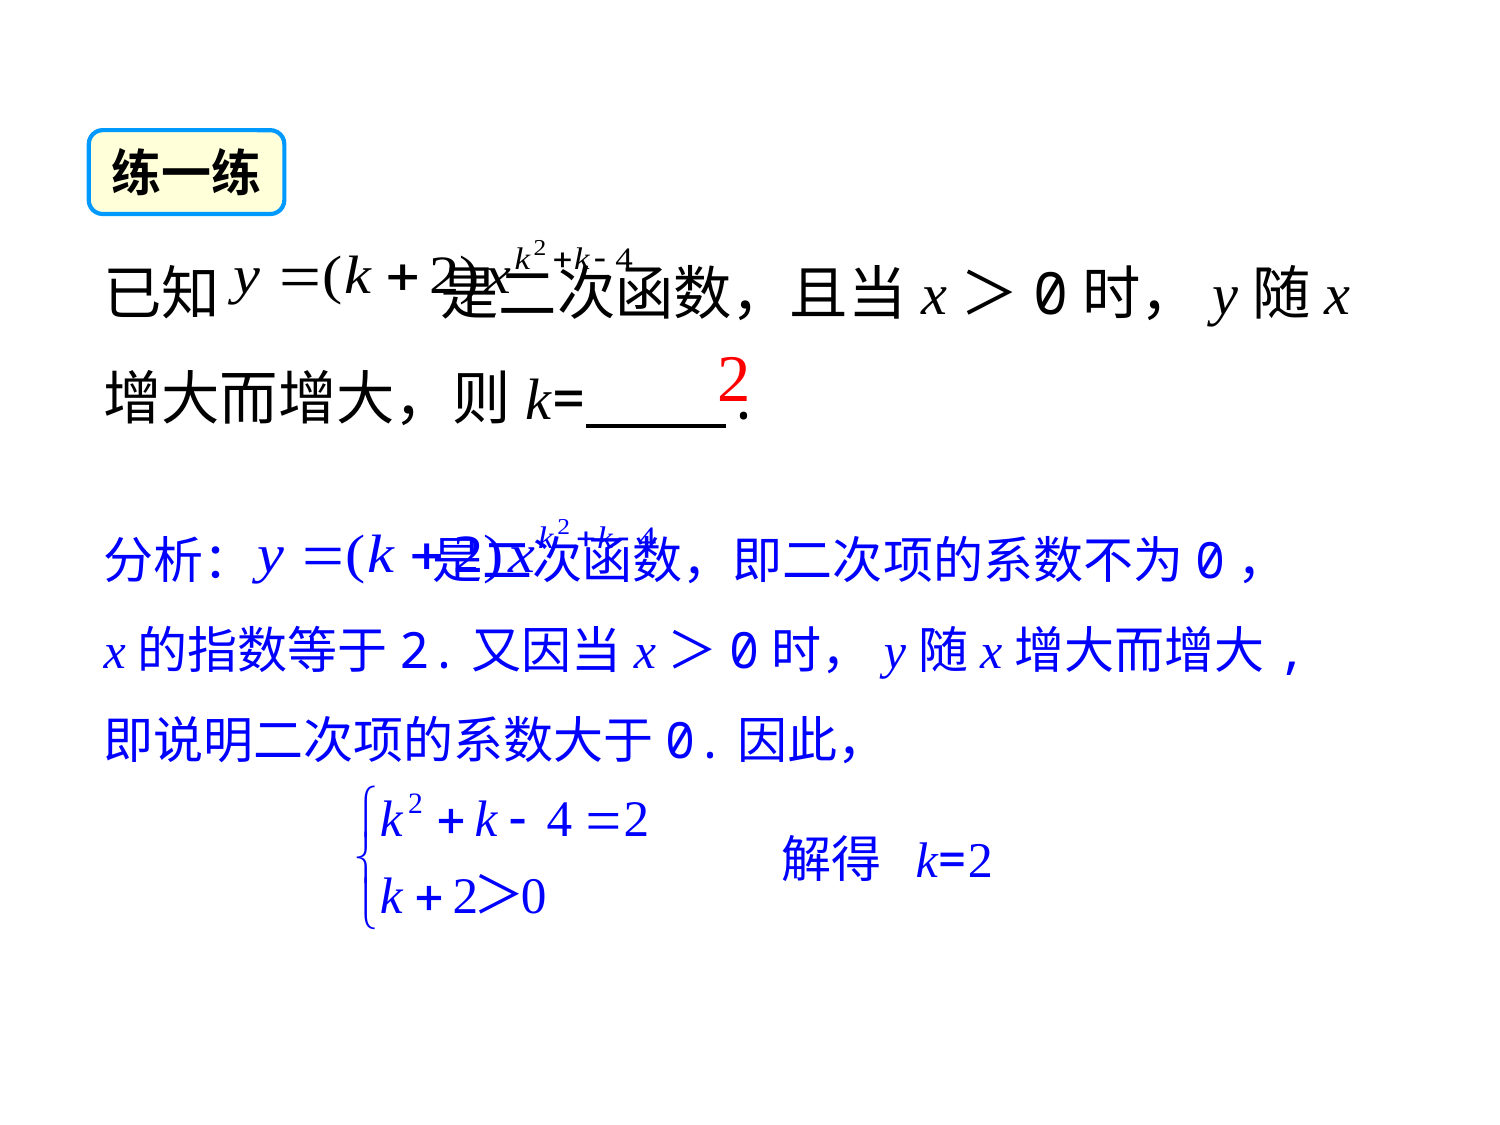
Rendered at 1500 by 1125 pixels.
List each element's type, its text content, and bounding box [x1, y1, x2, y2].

text_box 解得 k=2 [766, 820, 1105, 895]
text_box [88, 214, 1389, 441]
text_box 练一练 [88, 130, 285, 214]
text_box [88, 491, 1324, 777]
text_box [345, 776, 658, 940]
